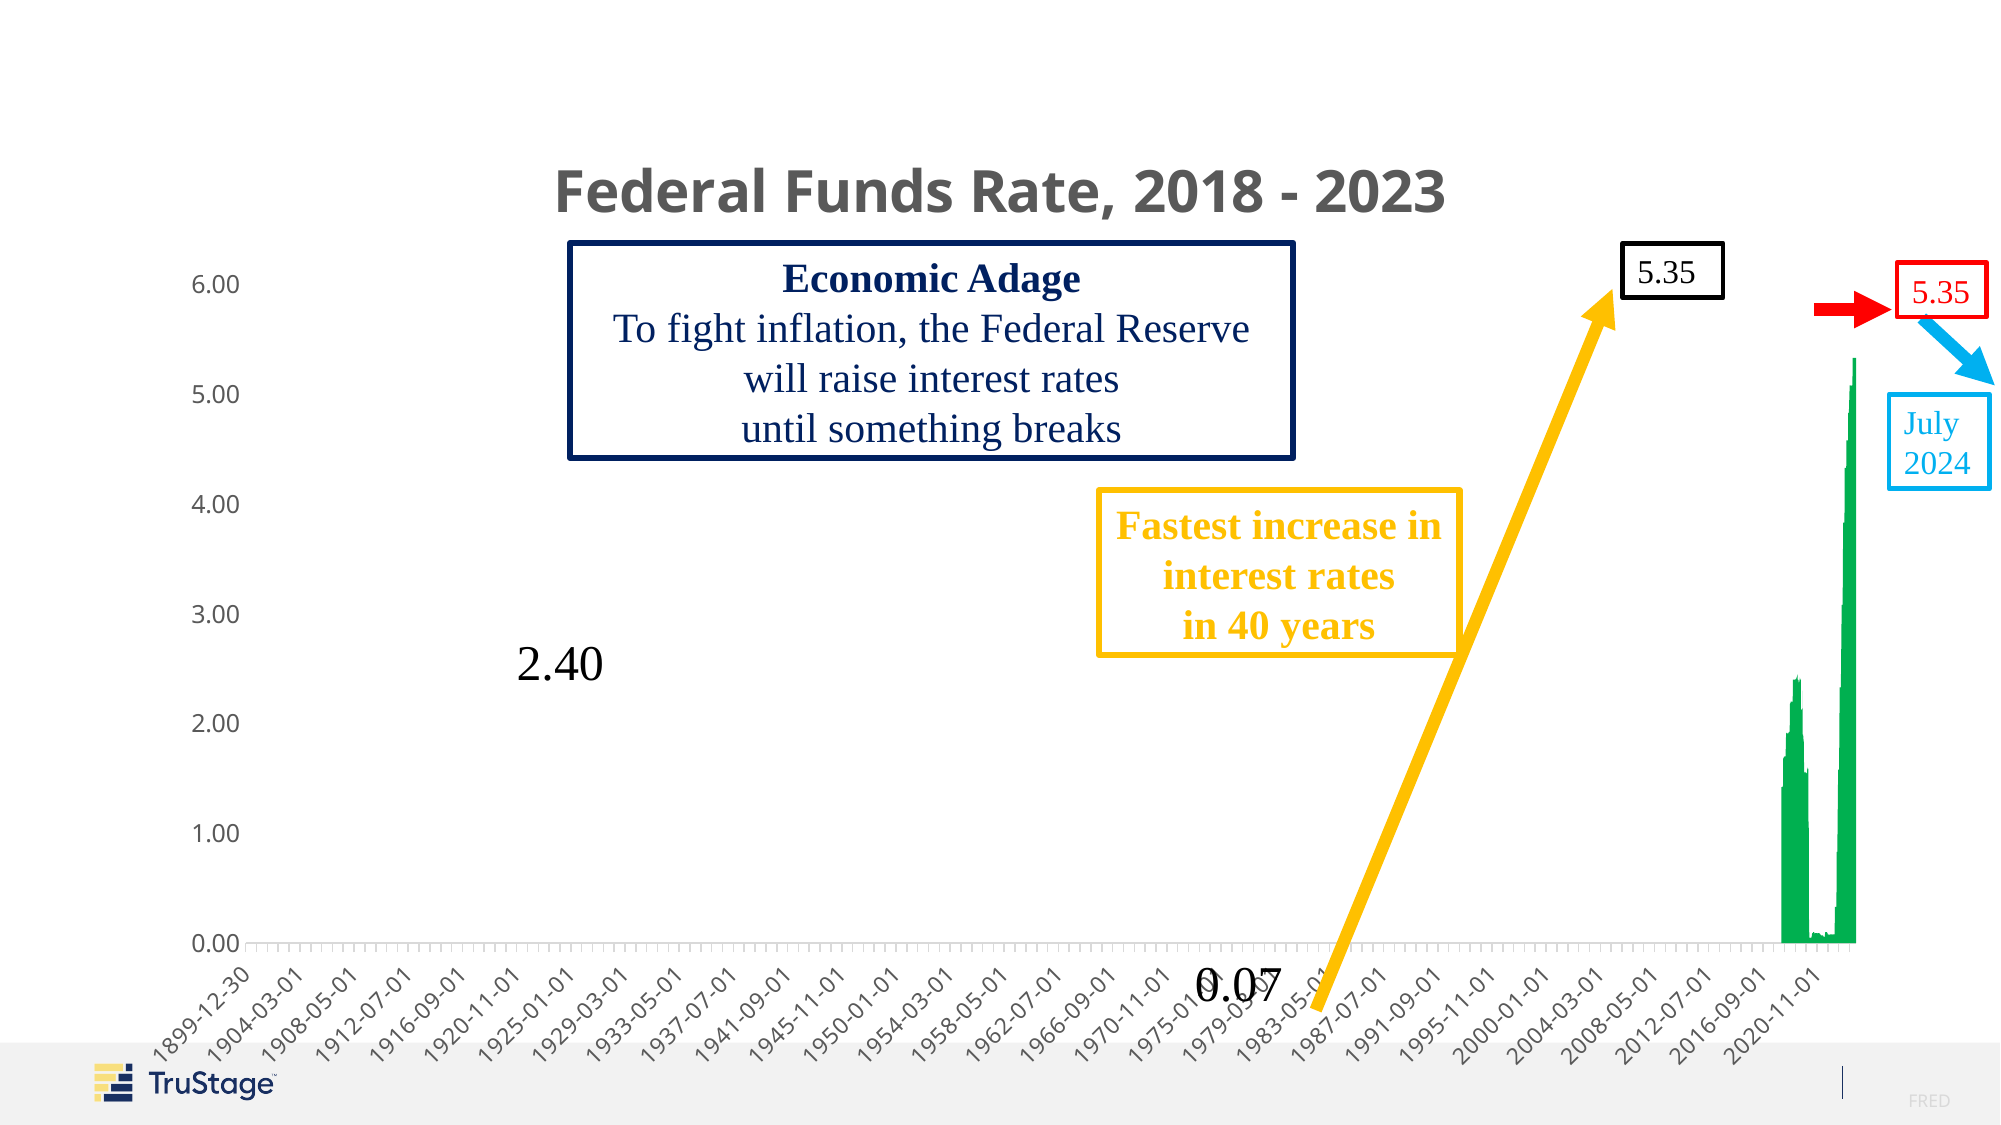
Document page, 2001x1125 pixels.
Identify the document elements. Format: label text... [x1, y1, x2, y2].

chart [108, 105, 1892, 1091]
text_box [1315, 288, 1613, 1011]
picture [72, 1041, 299, 1124]
text_box 5.35 [1897, 262, 1987, 318]
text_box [1921, 317, 1995, 386]
text_box FRED [1893, 1082, 2000, 1119]
text_box July 2024 [1892, 394, 1990, 489]
